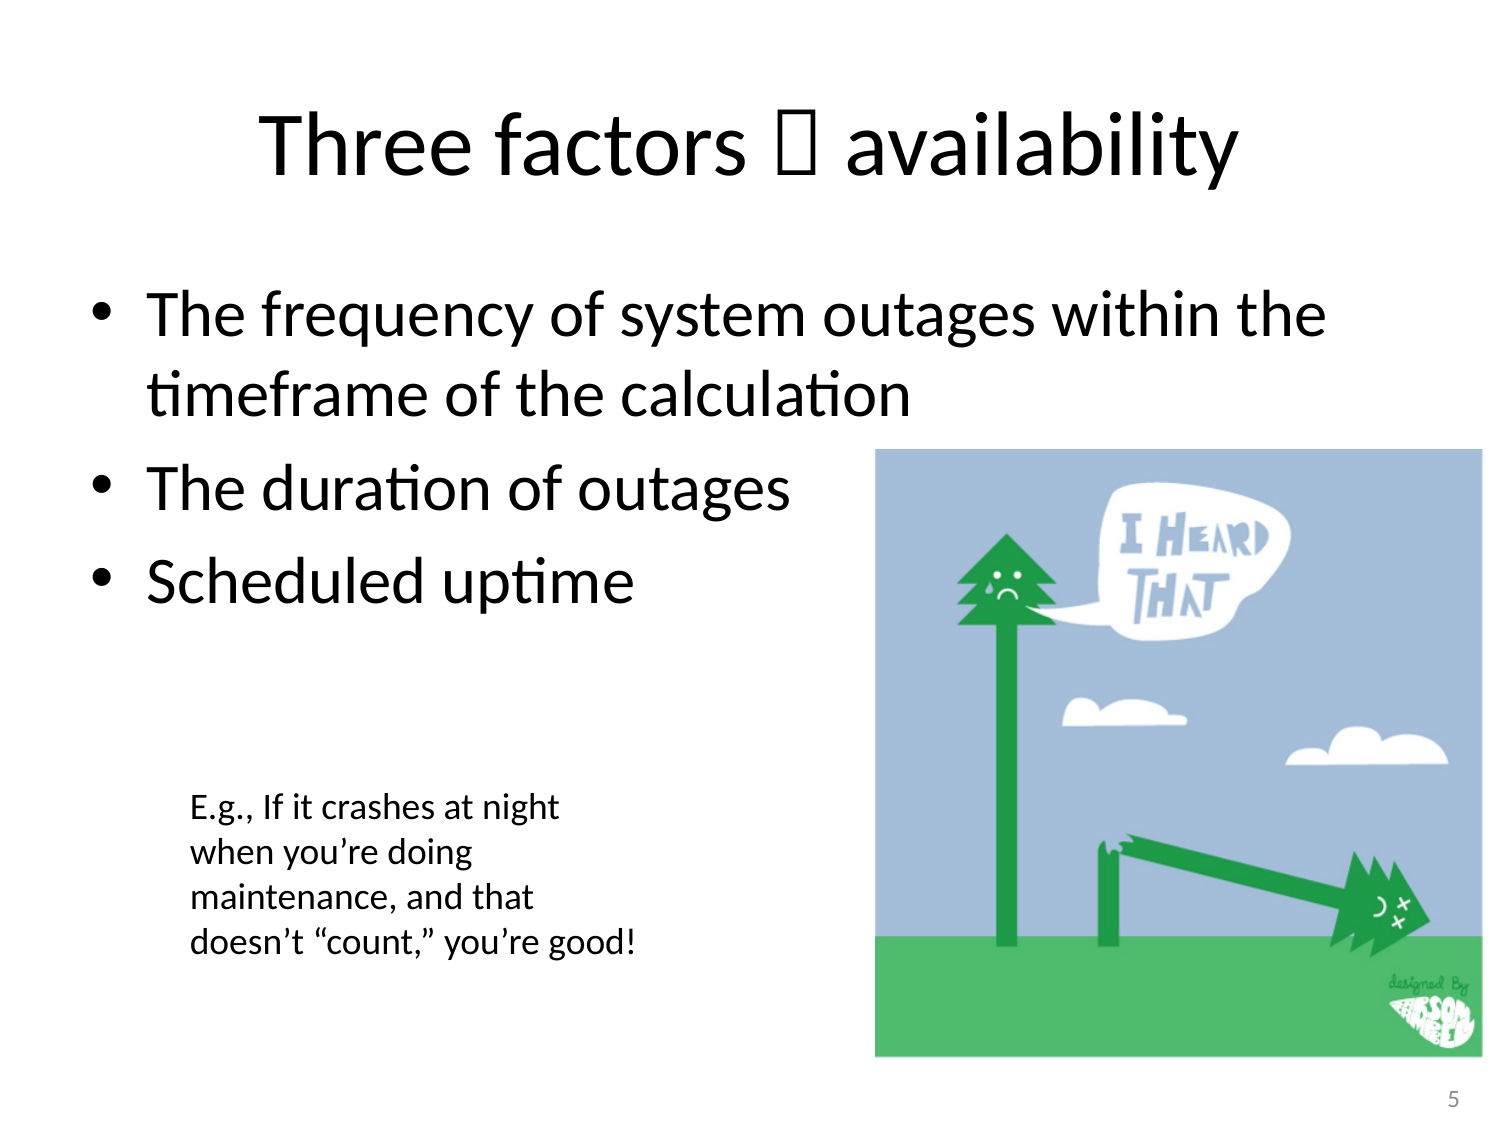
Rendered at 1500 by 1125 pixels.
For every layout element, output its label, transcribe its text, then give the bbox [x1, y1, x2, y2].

title Three factors  availability [75, 45, 1425, 233]
list The frequency of system outages within the timeframe of the calculation The duration of outages Scheduled uptime [75, 262, 1425, 1005]
text_box E.g., If it crashes at night when you’re doing maintenance, and that doesn’t “count,” you’re good! [174, 774, 663, 970]
picture [874, 449, 1483, 1058]
